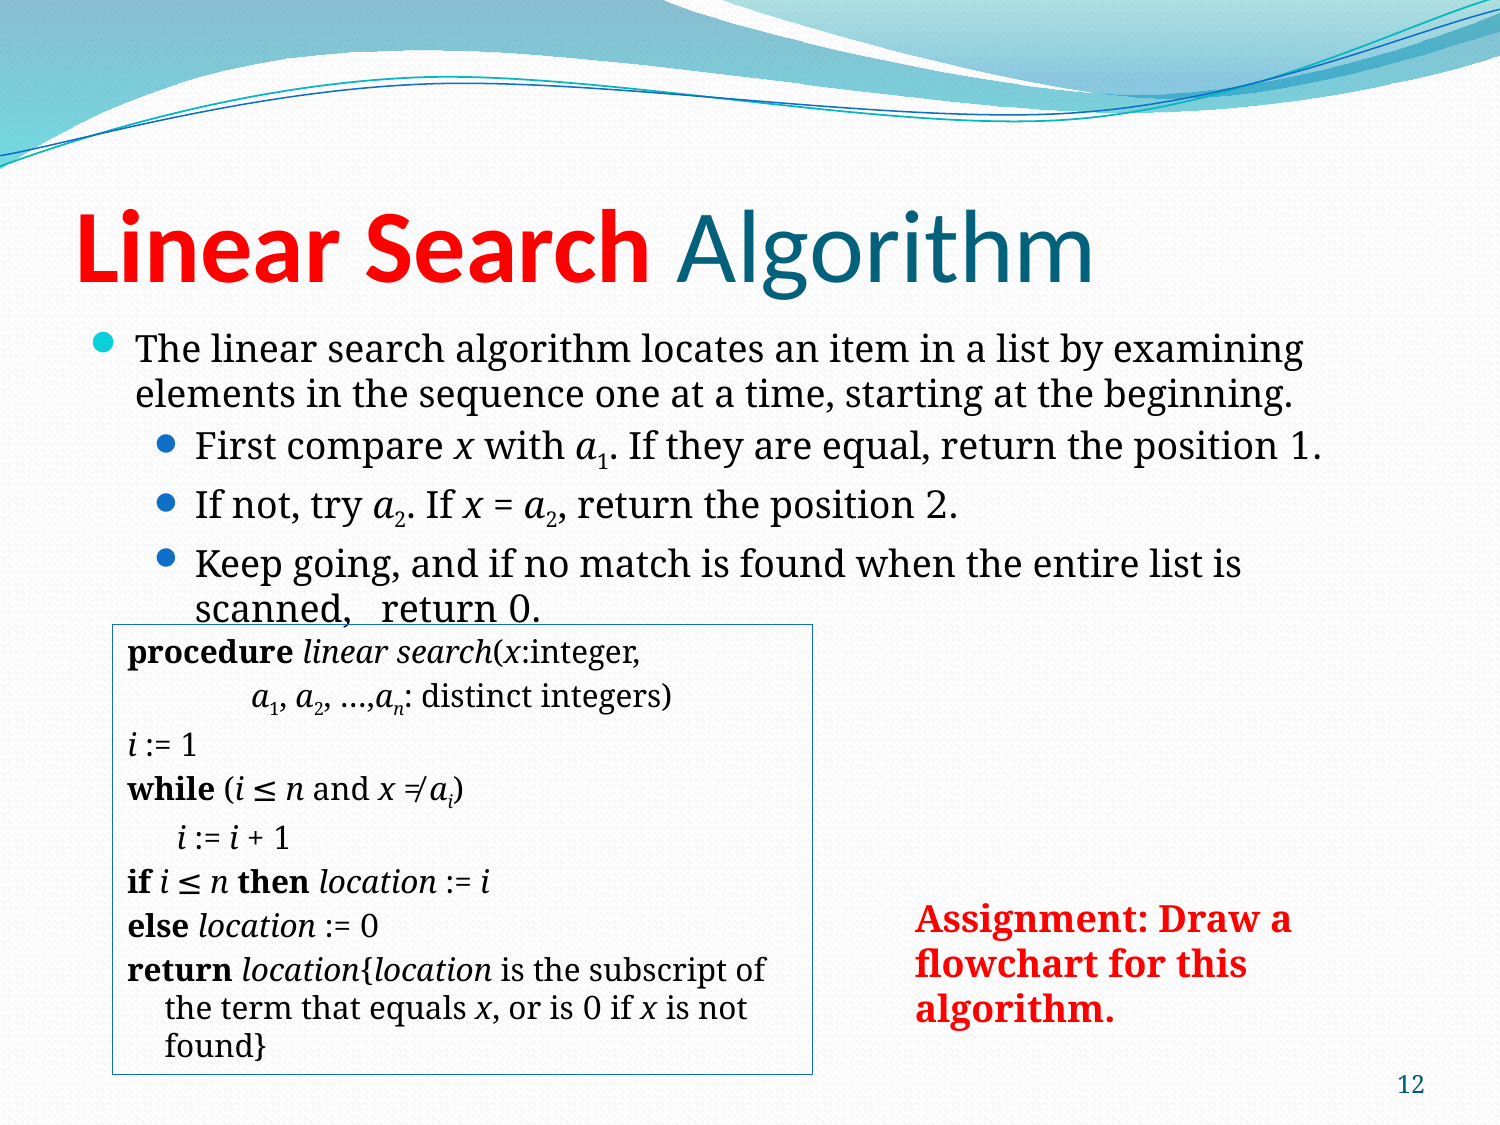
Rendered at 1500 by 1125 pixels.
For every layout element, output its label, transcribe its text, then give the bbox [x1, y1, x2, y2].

slide_number 12 [1299, 1042, 1425, 1103]
text_box procedure linear search(x:integer, a1, a2, …,an: distinct integers) i := 1 while (i ≤ n and x ≠ ai) i := i + 1 if i ≤ n then location := i else location := 0 return location{location is the subscript of the term that equals x, or is 0 if x is not found} [112, 624, 813, 1075]
title Linear Search Algorithm [75, 115, 1425, 303]
list The linear search algorithm locates an item in a list by examining elements in the sequence one at a time, starting at the beginning. First compare x with a1. If they are equal, return the position 1. If not, try a2. If x = a2, return the position 2. Keep going, and if no match is found when the entire list is scanned, return 0. [75, 317, 1425, 1038]
text_box Assignment: Draw a flowchart for this algorithm. [899, 887, 1413, 1038]
